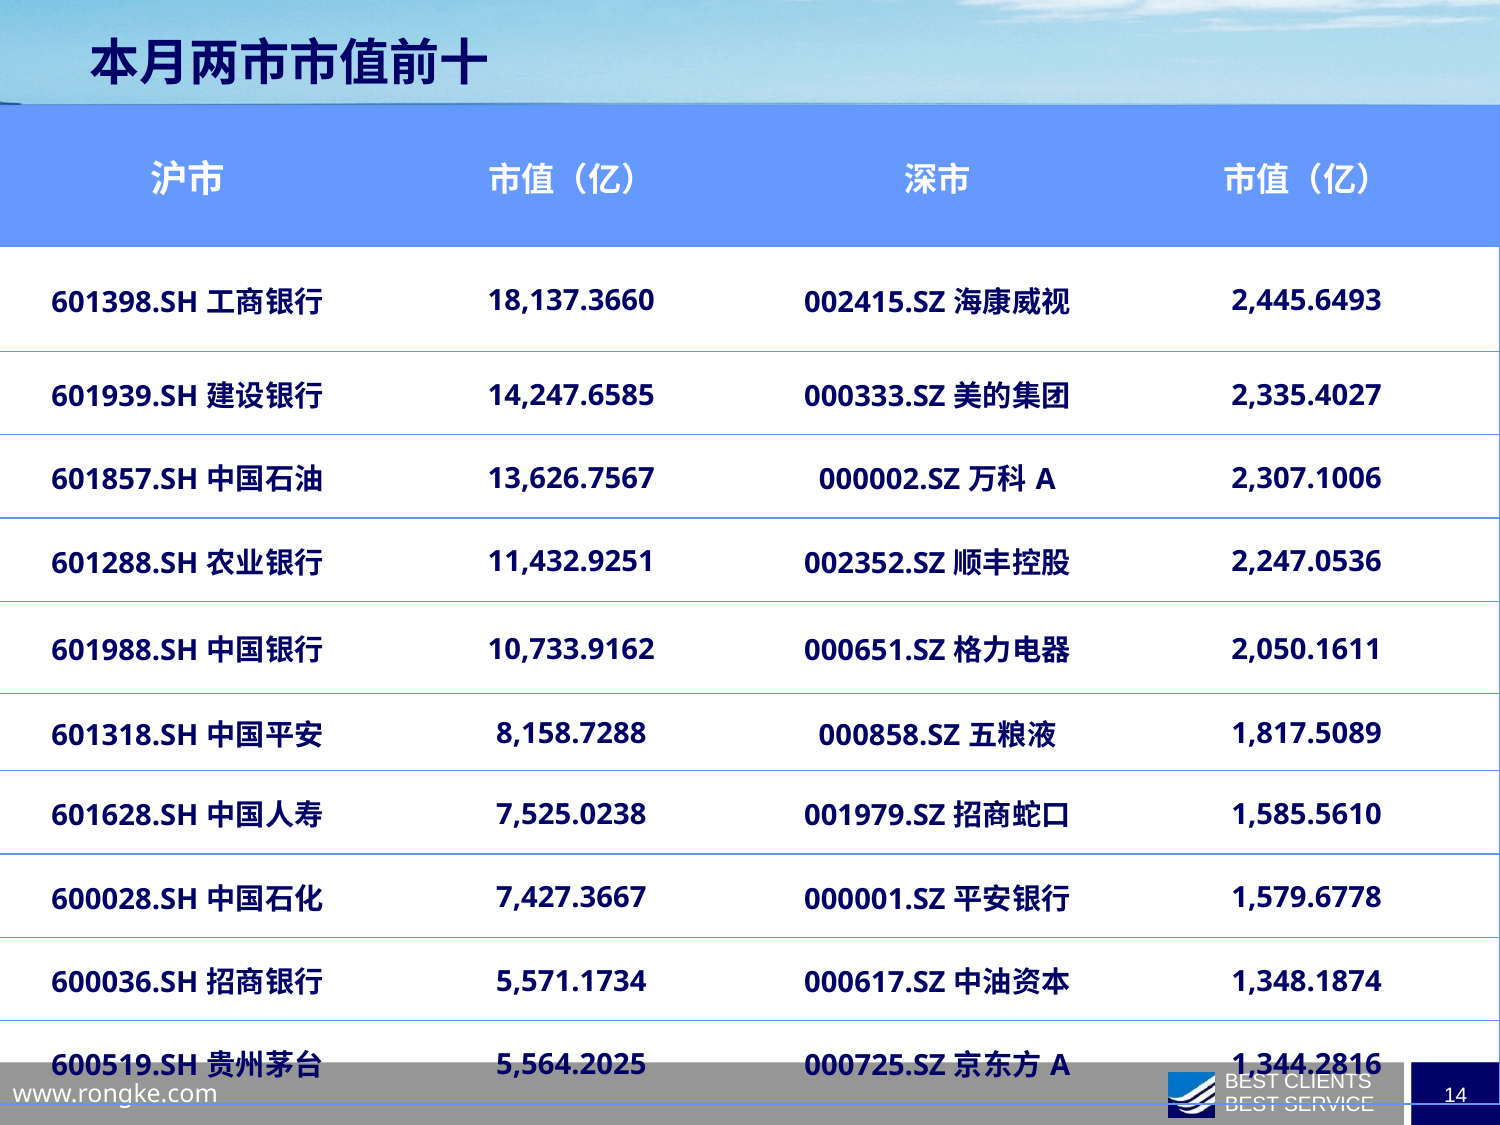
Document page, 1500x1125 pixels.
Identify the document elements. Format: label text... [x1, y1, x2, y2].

picture [0, 0, 1500, 105]
table_cell 000001.SZ平安银行 [762, 855, 1113, 937]
table_cell 1,344.2816 [1113, 1021, 1499, 1103]
table_cell 600028.SH中国石化 [0, 855, 381, 937]
table_cell 7,427.3667 [381, 855, 762, 937]
table_cell 2,335.4027 [1113, 352, 1499, 434]
table_header 深市 [762, 106, 1113, 245]
table_cell 1,817.5089 [1113, 694, 1499, 770]
table_header 沪市 [0, 106, 381, 245]
table_cell 1,579.6778 [1113, 855, 1499, 937]
table_cell 601939.SH建设银行 [0, 352, 381, 434]
table_cell 601857.SH中国石油 [0, 435, 381, 517]
table_cell 7,525.0238 [381, 771, 762, 853]
table_cell 10,733.9162 [381, 602, 762, 693]
table_cell 601628.SH中国人寿 [0, 771, 381, 853]
table_cell 002415.SZ海康威视 [762, 247, 1113, 351]
table_cell 5,571.1734 [381, 938, 762, 1020]
table_cell 1,348.1874 [1113, 938, 1499, 1020]
table_cell 601318.SH中国平安 [0, 694, 381, 770]
table_cell 18,137.3660 [381, 247, 762, 351]
table_cell 000651.SZ格力电器 [762, 602, 1113, 693]
table_cell 000858.SZ五粮液 [762, 694, 1113, 770]
table_cell 2,247.0536 [1113, 519, 1499, 601]
table_cell 1,585.5610 [1113, 771, 1499, 853]
table_header 市值（亿） [1113, 106, 1499, 245]
table_cell 001979.SZ招商蛇口 [762, 771, 1113, 853]
table_cell 2,445.6493 [1113, 247, 1499, 351]
table_cell 14,247.6585 [381, 352, 762, 434]
table_cell 000002.SZ万科A [762, 435, 1113, 517]
table_cell 8,158.7288 [381, 694, 762, 770]
table_cell 600036.SH招商银行 [0, 938, 381, 1020]
table_cell 600519.SH贵州茅台 [0, 1021, 381, 1103]
picture [1168, 1105, 1215, 1118]
table_cell 2,050.1611 [1113, 602, 1499, 693]
text_box 本月两市市值前十 [74, 23, 1425, 105]
table_cell 002352.SZ顺丰控股 [762, 519, 1113, 601]
table_cell 601398.SH工商银行 [0, 247, 381, 351]
table_cell 000725.SZ京东方A [762, 1021, 1113, 1103]
table_cell 601288.SH农业银行 [0, 519, 381, 601]
table_cell 000333.SZ美的集团 [762, 352, 1113, 434]
table_cell 000617.SZ中油资本 [762, 938, 1113, 1020]
table_cell 11,432.9251 [381, 519, 762, 601]
table_cell 5,564.2025 [381, 1021, 762, 1103]
table_header 市值（亿） [381, 106, 762, 245]
table_cell 601988.SH中国银行 [0, 602, 381, 693]
table_cell 13,626.7567 [381, 435, 762, 517]
table_cell 2,307.1006 [1113, 435, 1499, 517]
